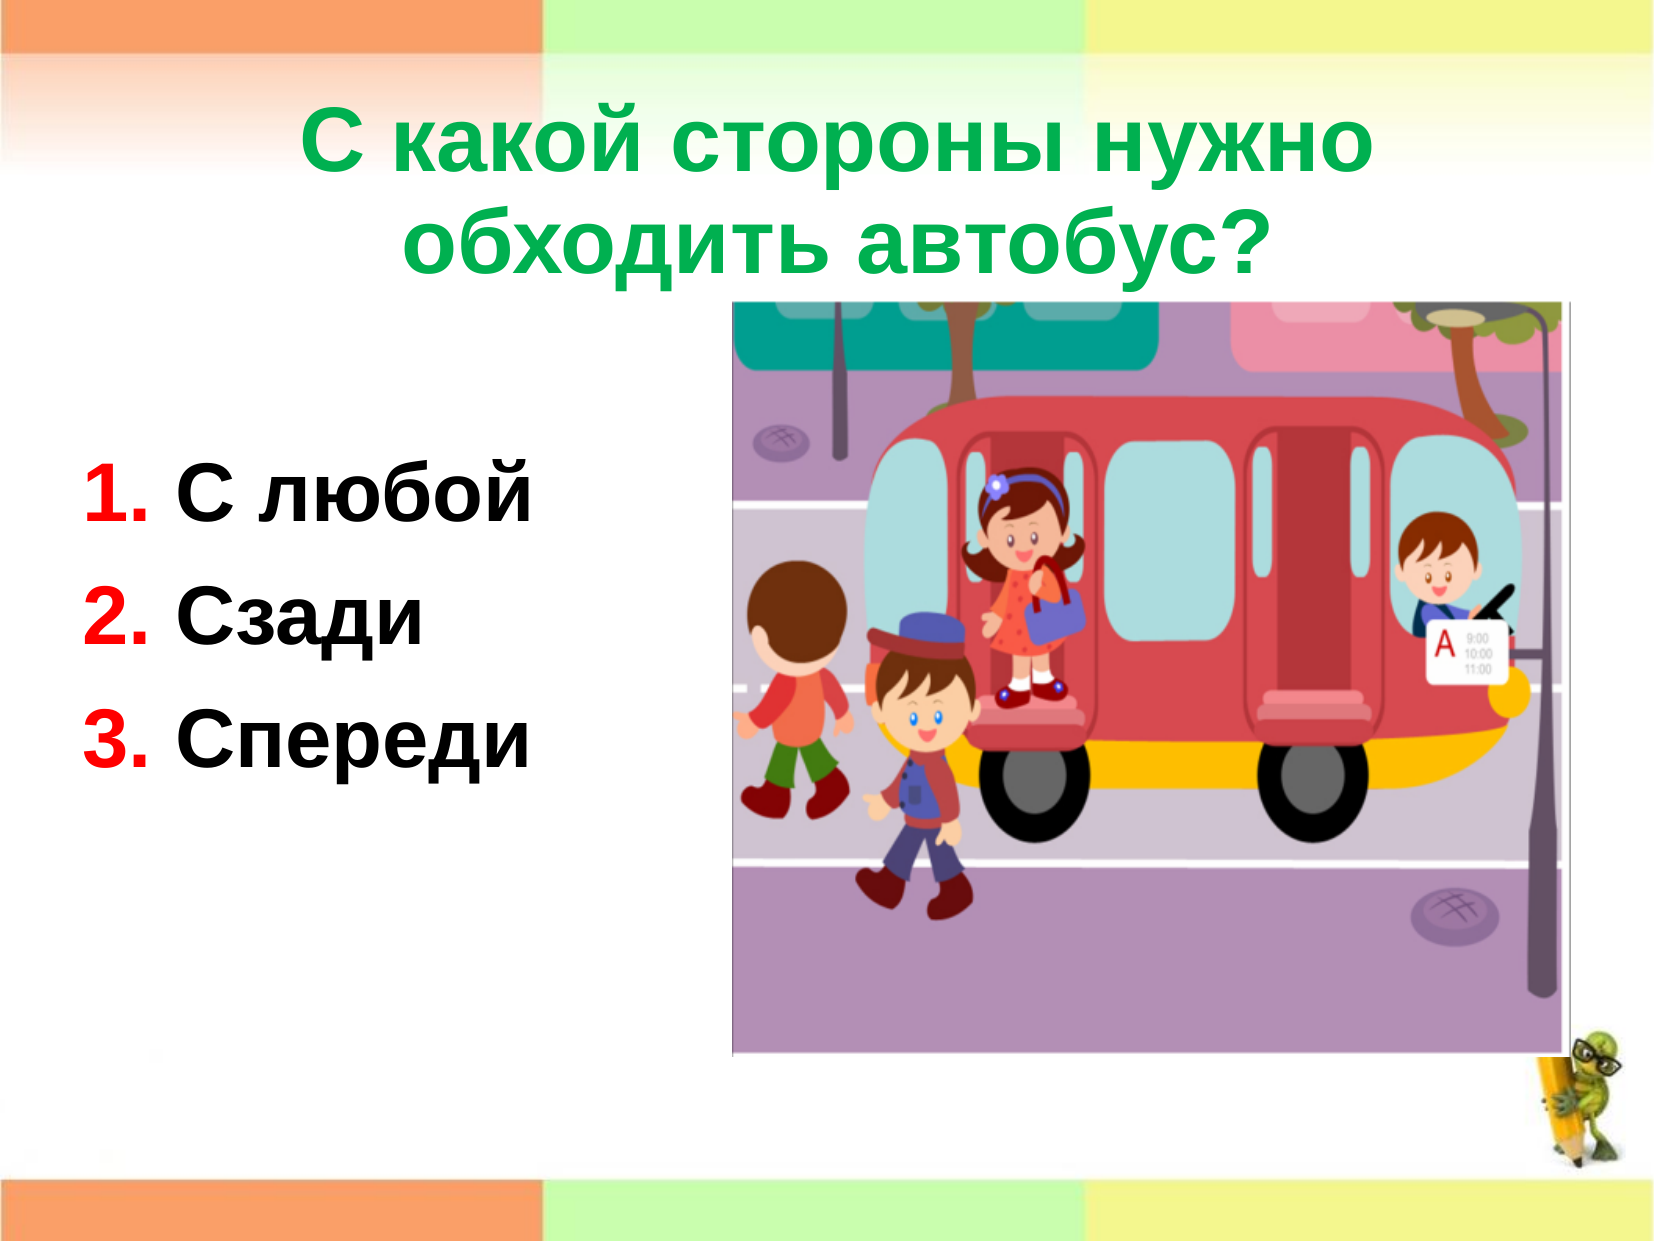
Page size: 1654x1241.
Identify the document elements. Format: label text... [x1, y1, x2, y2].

title С какой стороны нужно обходить автобус? [94, 88, 1583, 296]
picture [0, 0, 1654, 1241]
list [732, 300, 1571, 1058]
list 1. С любой 2. Сзади 3. Спереди [82, 442, 726, 916]
